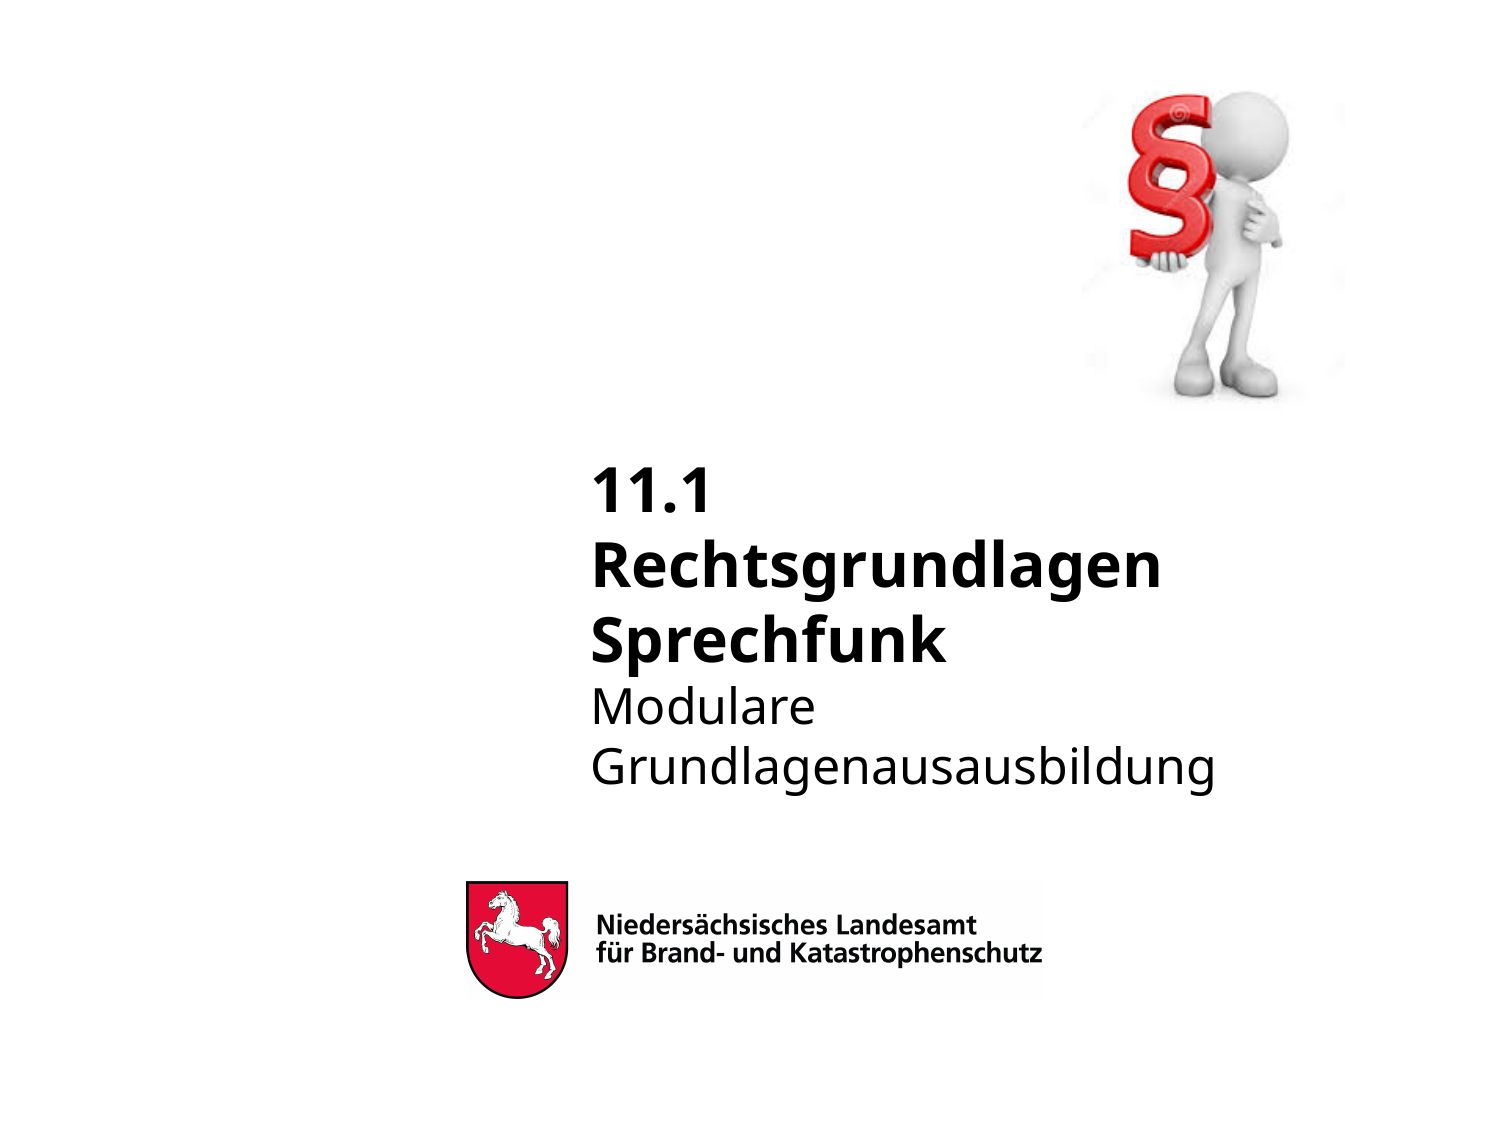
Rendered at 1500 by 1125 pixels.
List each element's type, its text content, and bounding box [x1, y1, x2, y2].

picture [466, 881, 1042, 1000]
picture [1056, 66, 1361, 422]
title 11.1 Rechtsgrundlagen Sprechfunk Modulare Grundlagenausausbildung [590, 503, 1279, 741]
